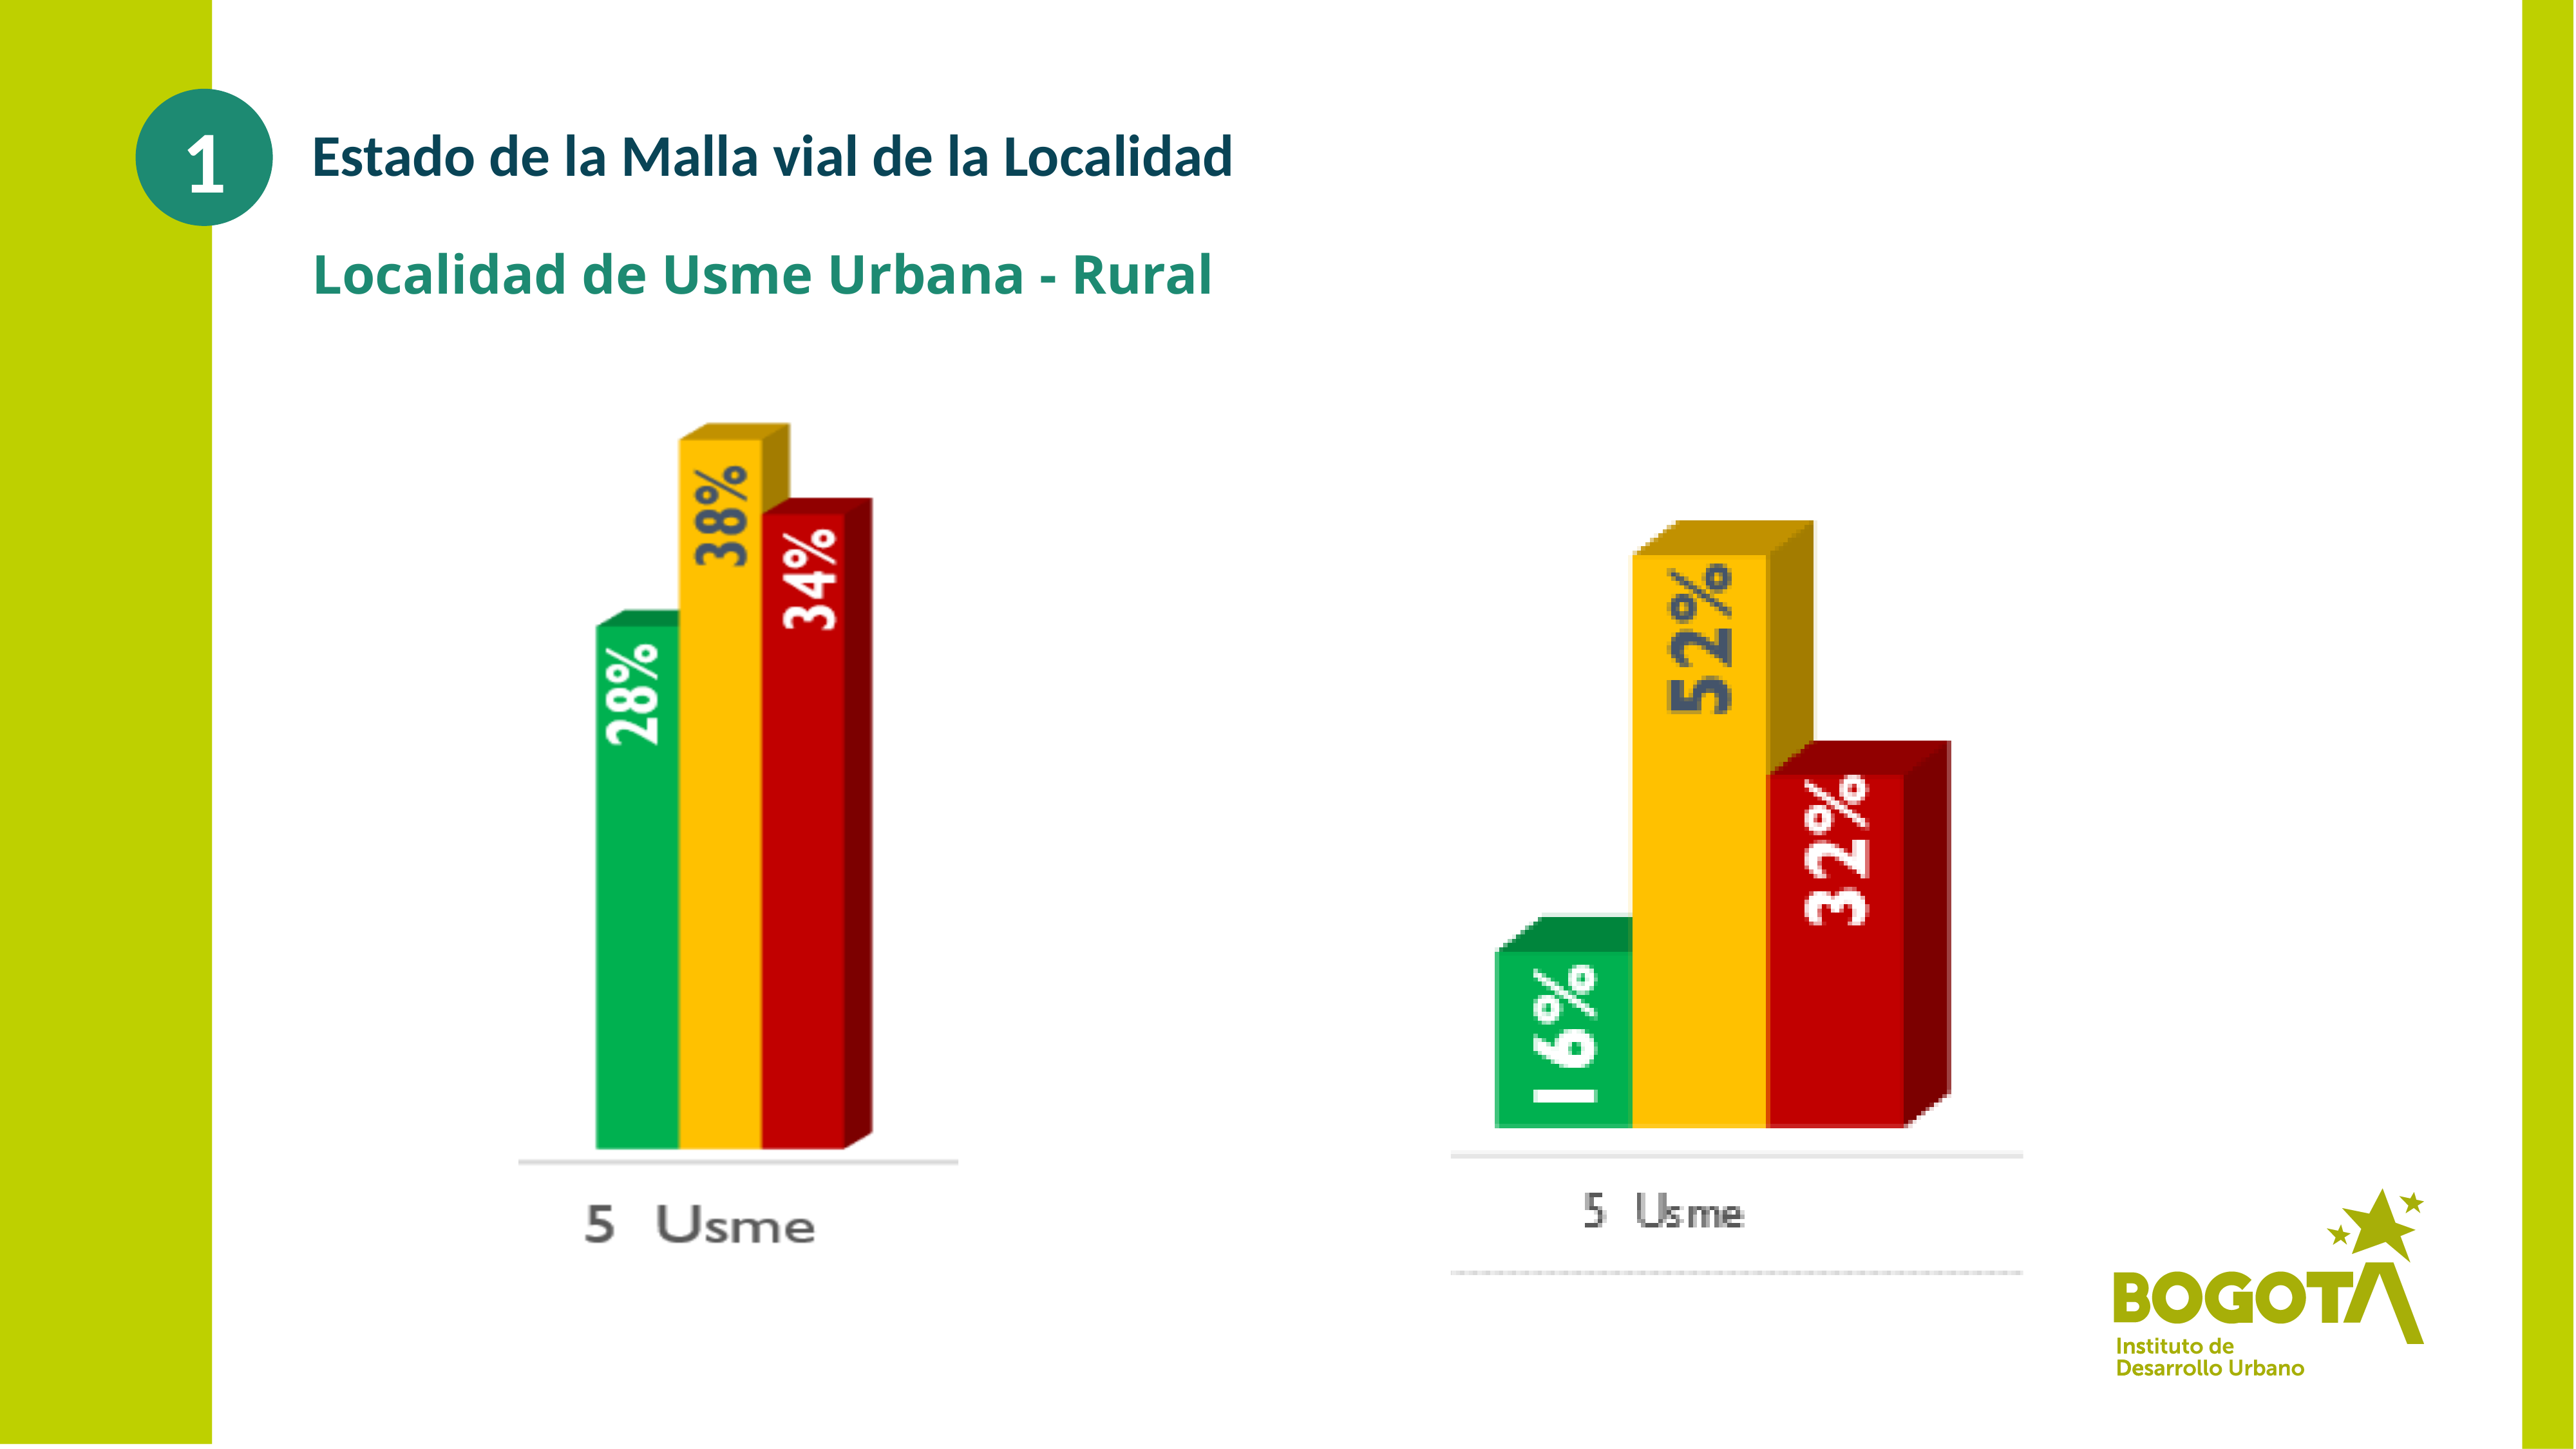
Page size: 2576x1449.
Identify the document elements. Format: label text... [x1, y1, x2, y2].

text_box 1 [135, 88, 274, 227]
list Localidad de Usme Urbana - Rural [302, 238, 1870, 315]
title Estado de la Malla vial de la Localidad [302, 91, 1870, 223]
picture [0, 0, 2576, 1449]
